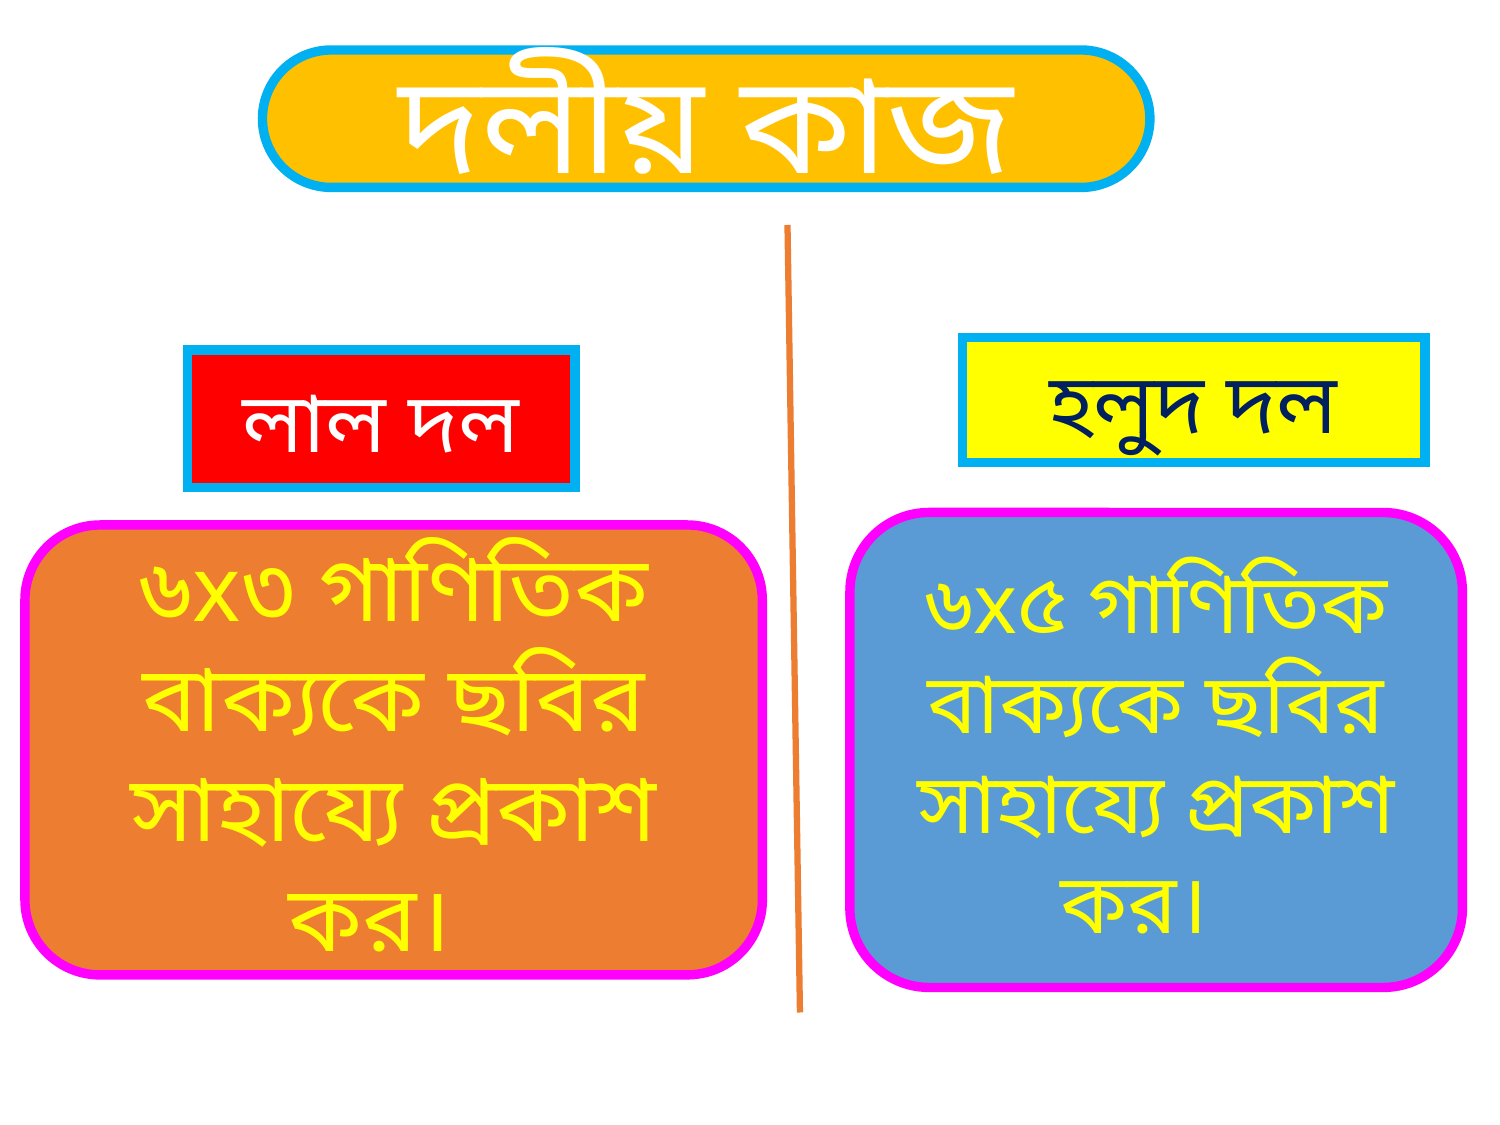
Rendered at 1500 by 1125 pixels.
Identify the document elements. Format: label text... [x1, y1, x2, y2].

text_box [787, 224, 800, 1013]
text_box হলুদ দল [961, 336, 1426, 463]
text_box লাল দল [187, 349, 575, 488]
text_box ৬x৫ গাণিতিক বাক্যকে ছবির সাহায্যে প্রকাশ কর। [848, 511, 1464, 989]
text_box দলীয় কাজ [261, 48, 1151, 189]
text_box ৬x৩ গাণিতিক বাক্যকে ছবির সাহায্যে প্রকাশ কর। [23, 523, 764, 976]
